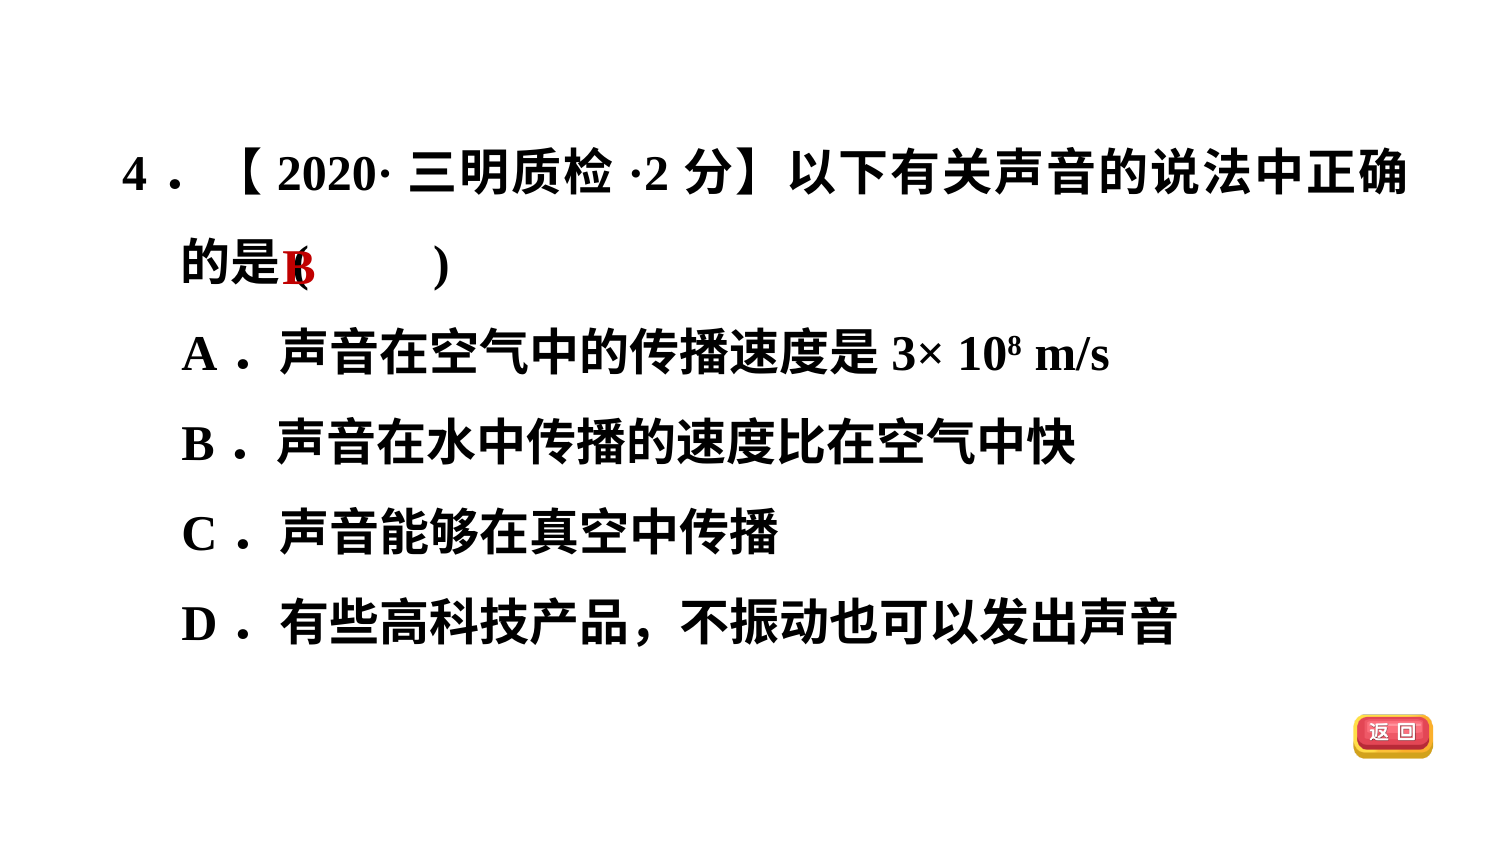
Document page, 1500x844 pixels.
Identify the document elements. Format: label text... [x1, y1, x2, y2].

picture [1336, 679, 1448, 791]
text_box 4．【2020·三明质检·2分】以下有关声音的说法中正确的是( ) A．声音在空气中的传播速度是3× 108 m/s B．声音在水中传播的速度比在空气中快 C．声音能够在真空中传播 D．有些高科技产品，不振动也可以发出声音 [107, 102, 1424, 658]
text_box B [267, 197, 331, 303]
